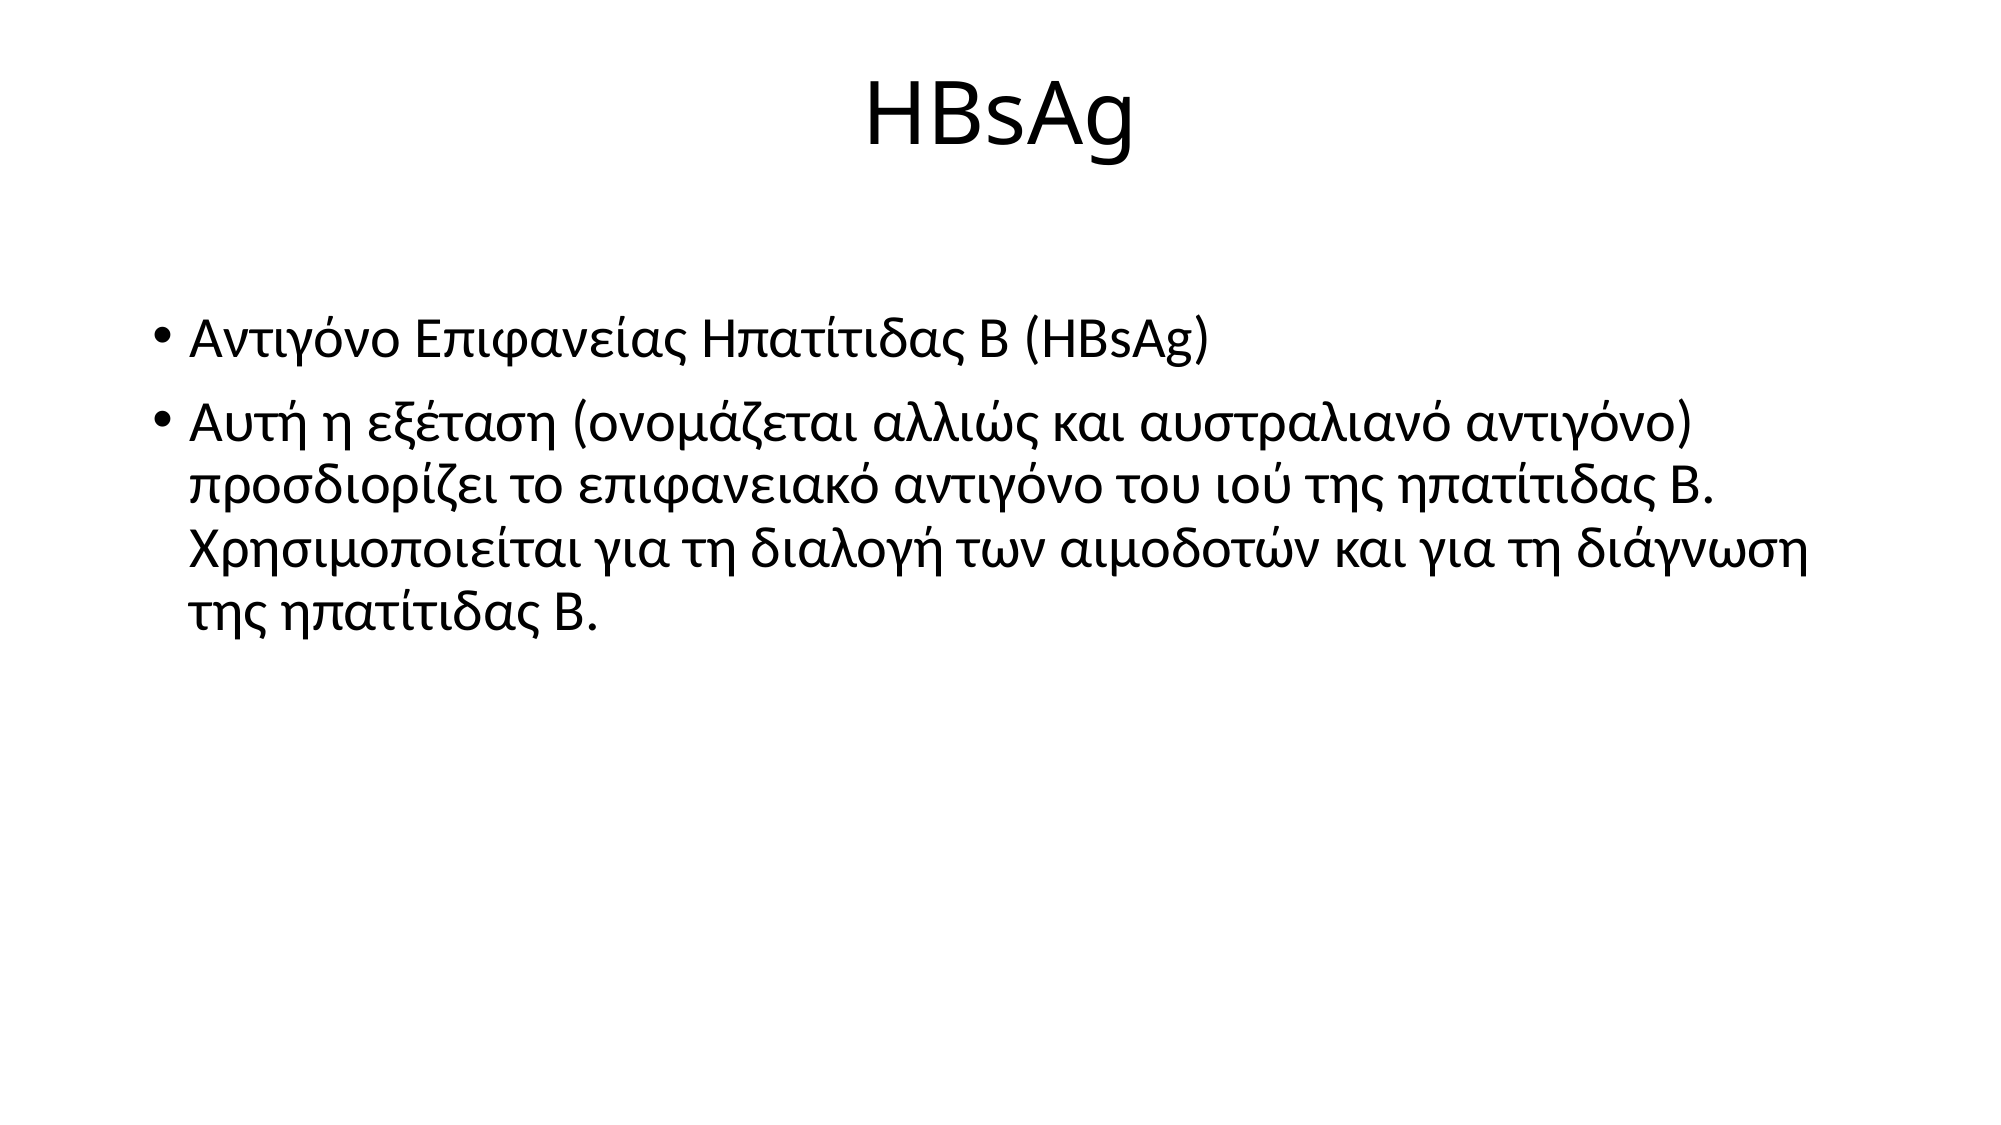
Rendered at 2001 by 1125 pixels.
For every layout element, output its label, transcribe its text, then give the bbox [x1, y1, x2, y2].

list Αντιγόνο Επιφανείας Ηπατίτιδας Β (HBsAg) Αυτή η εξέταση (ονομάζεται αλλιώς και αυστραλιανό αντιγόνο) προσδιορίζει το επιφανειακό αντιγόνο του ιού της ηπατίτιδας Β. Χρησιμοποιείται για τη διαλογή των αιμοδοτών και για τη διάγνωση της ηπατίτιδας Β. [137, 299, 1863, 1014]
title HBsAg [137, 59, 1863, 278]
